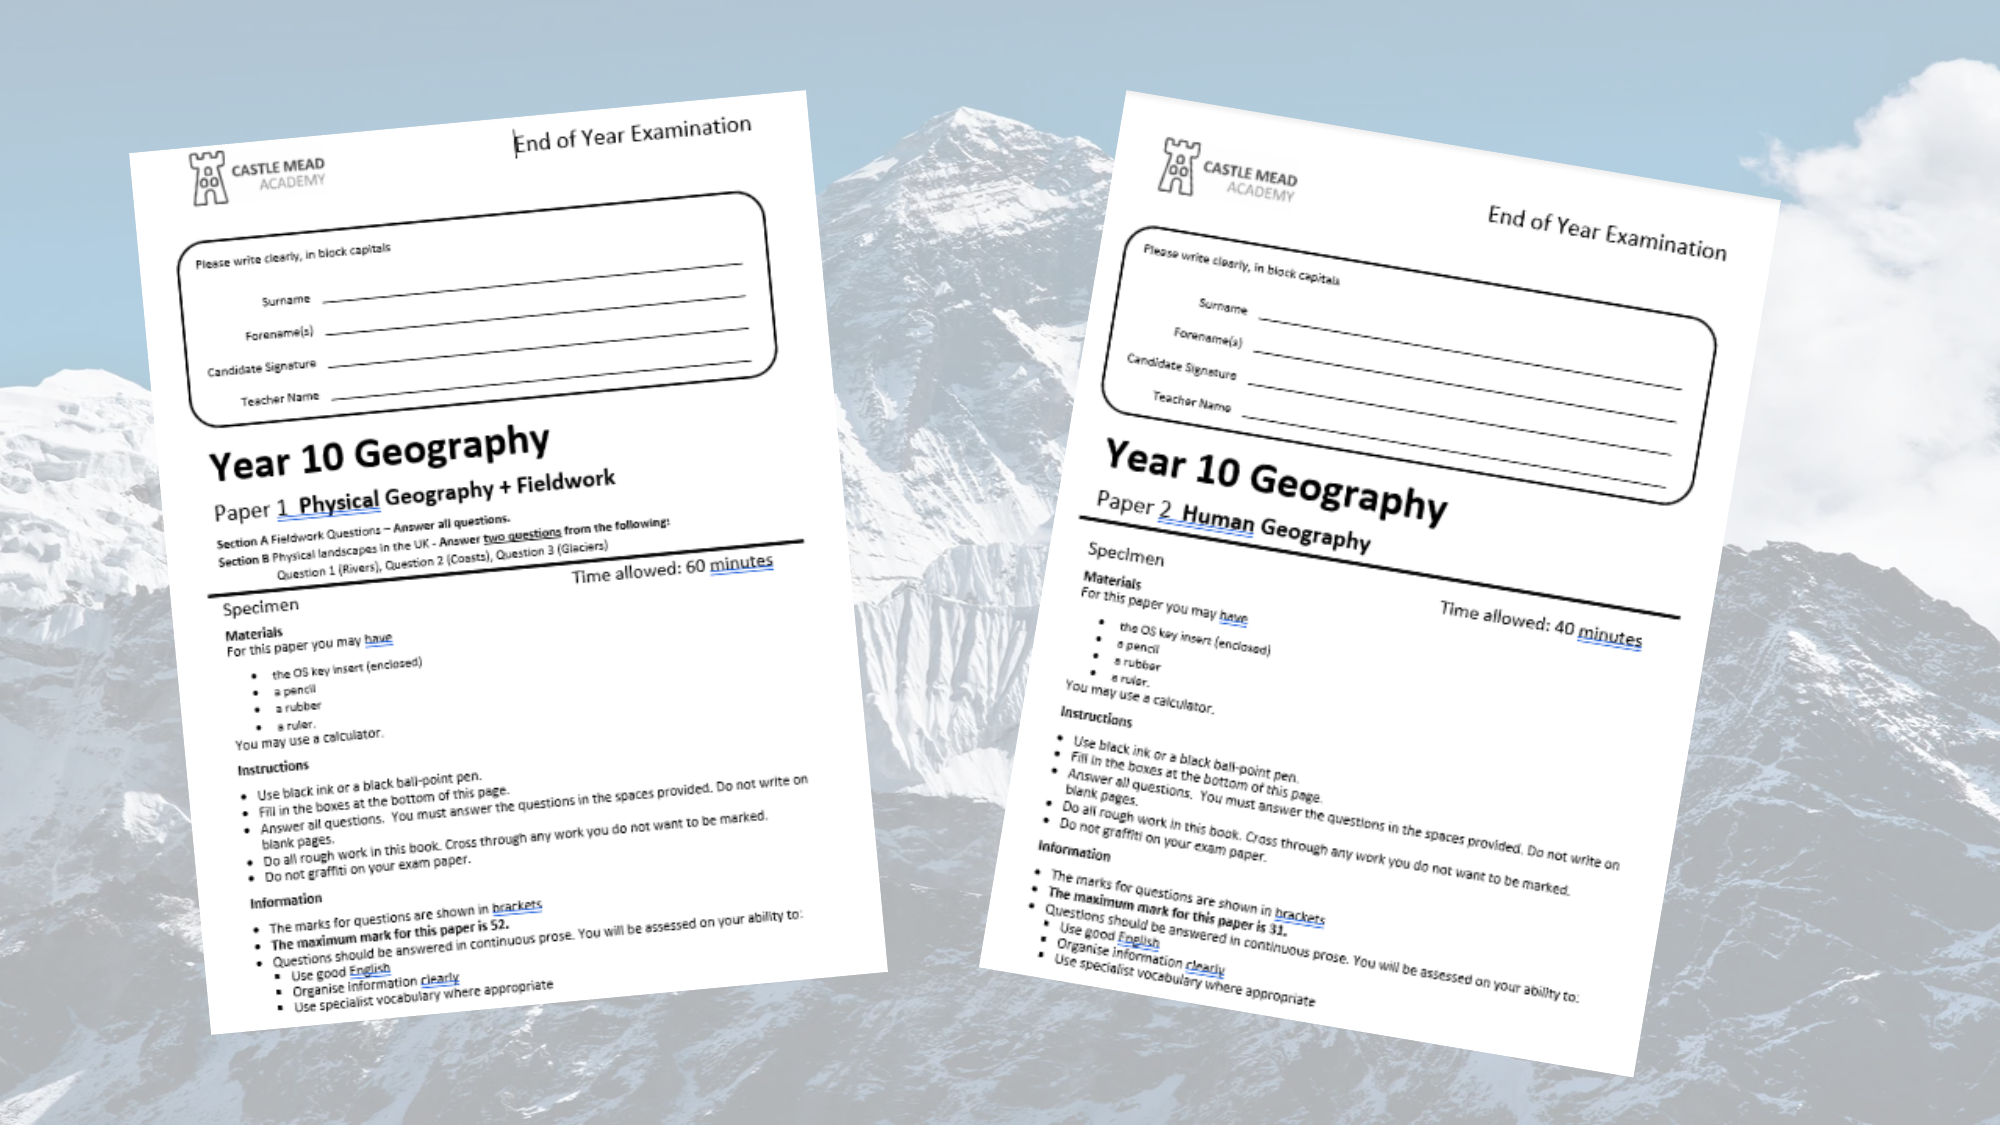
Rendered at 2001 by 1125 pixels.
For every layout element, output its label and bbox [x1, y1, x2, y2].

picture [129, 90, 888, 1035]
picture [978, 90, 1781, 1078]
